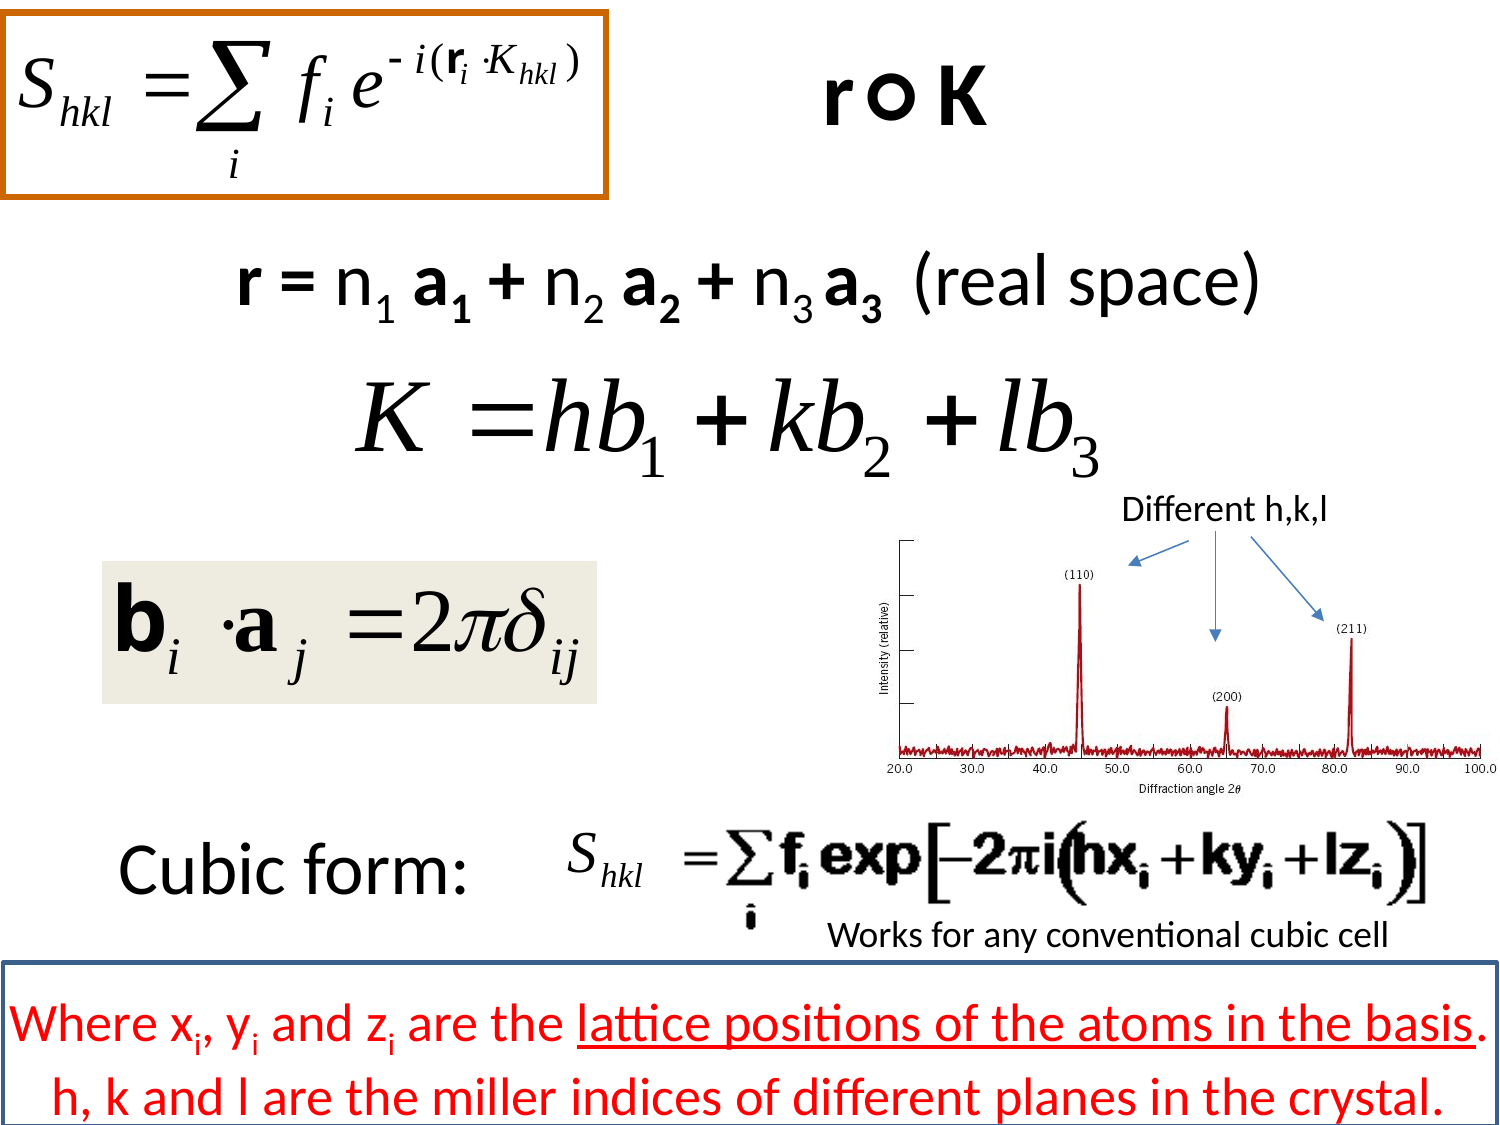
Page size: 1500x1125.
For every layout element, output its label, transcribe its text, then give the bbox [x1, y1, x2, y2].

text_box r = n1 a1 + n2 a2 + n3 a3 (real space) [221, 202, 1279, 340]
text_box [1250, 537, 1325, 622]
text_box Different h,k,l [1106, 476, 1396, 525]
title r ○ K [609, 17, 1500, 174]
picture [682, 814, 1451, 939]
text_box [337, 346, 1123, 504]
picture [870, 527, 1500, 804]
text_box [1127, 540, 1189, 566]
text_box Cubic form: [103, 811, 486, 917]
text_box [1, 960, 1499, 1125]
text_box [6, 15, 603, 194]
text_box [101, 560, 597, 705]
text_box Works for any conventional cubic cell [812, 902, 1500, 963]
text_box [557, 813, 658, 903]
